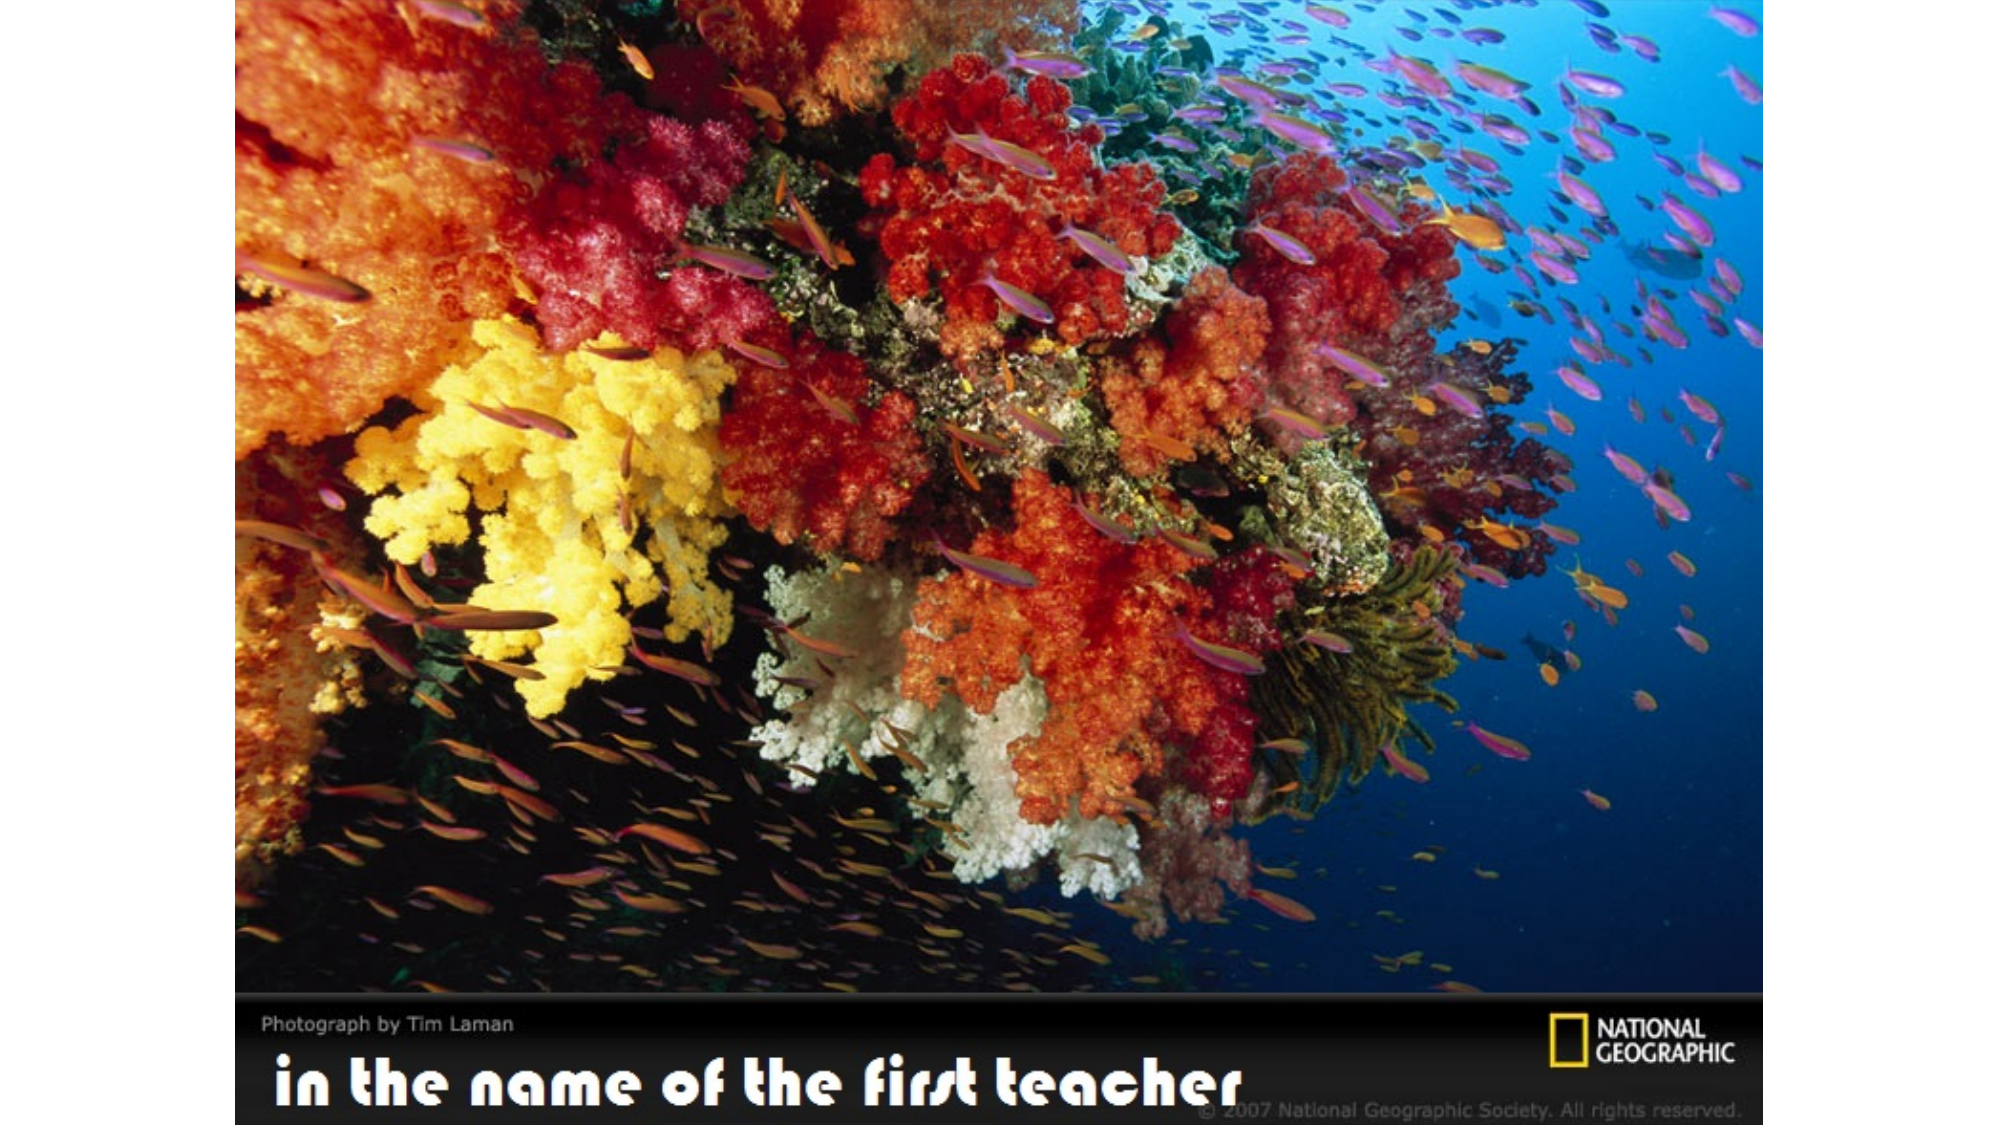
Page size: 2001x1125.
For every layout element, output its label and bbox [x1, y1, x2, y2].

list [235, 0, 1763, 1125]
